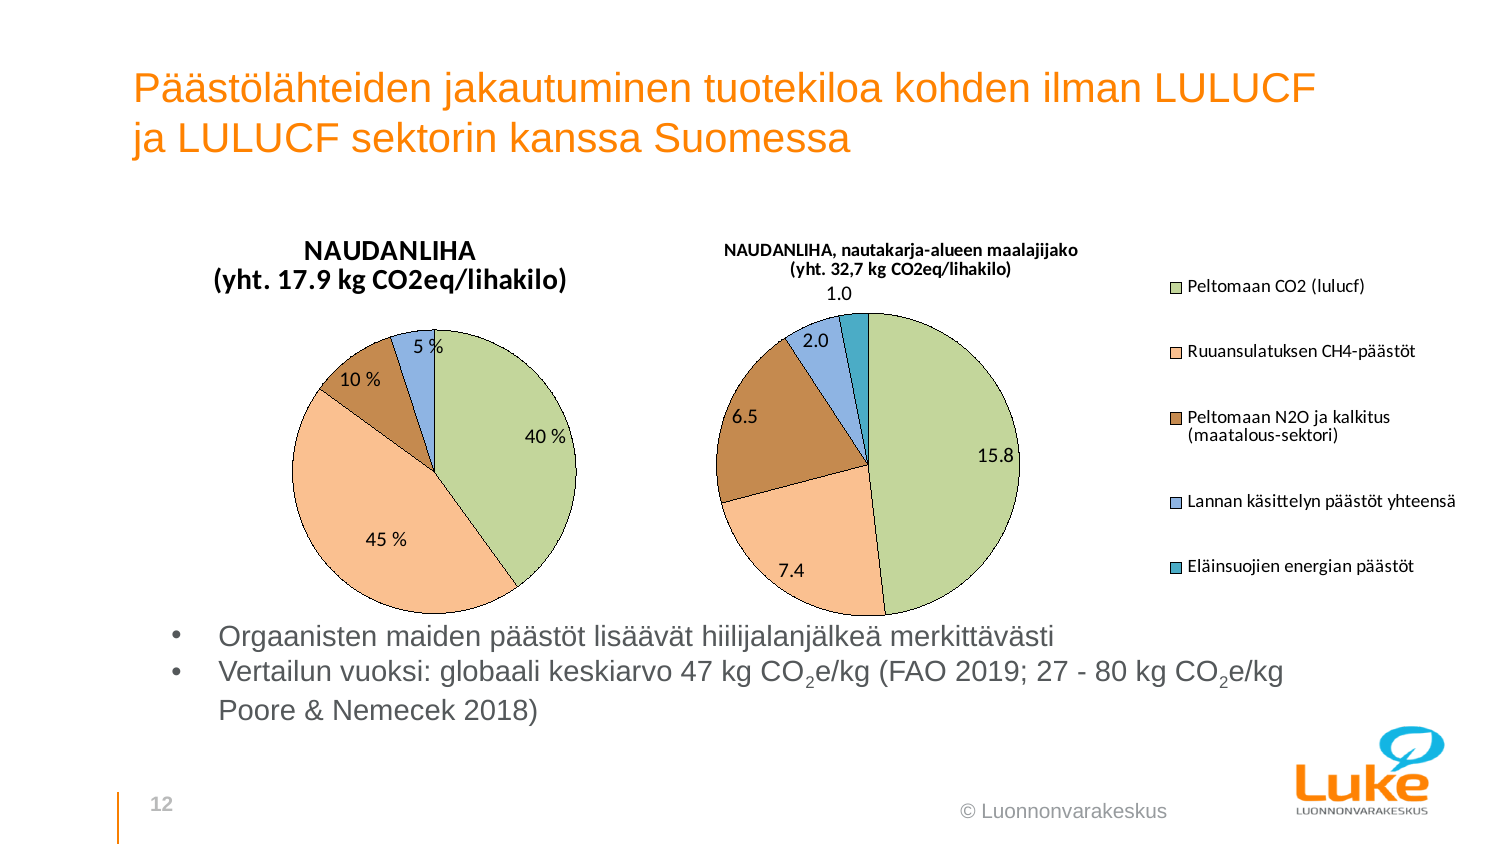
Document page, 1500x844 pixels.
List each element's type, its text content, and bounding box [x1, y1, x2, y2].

slide_number 12 [135, 789, 209, 824]
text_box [0, 199, 1467, 628]
text_box Orgaanisten maiden päästöt lisäävät hiilijalanjälkeä merkittävästi Vertailun vuoksi: globaali keskiarvo 47 kg CO2e/kg (FAO 2019; 27 - 80 kg CO2e/kg Poore & Nemecek 2018) [156, 636, 1309, 734]
picture [1279, 717, 1457, 827]
title Päästölähteiden jakautuminen tuotekiloa kohden ilman LULUCF ja LULUCF sektorin kanssa Suomessa [118, 53, 1356, 181]
